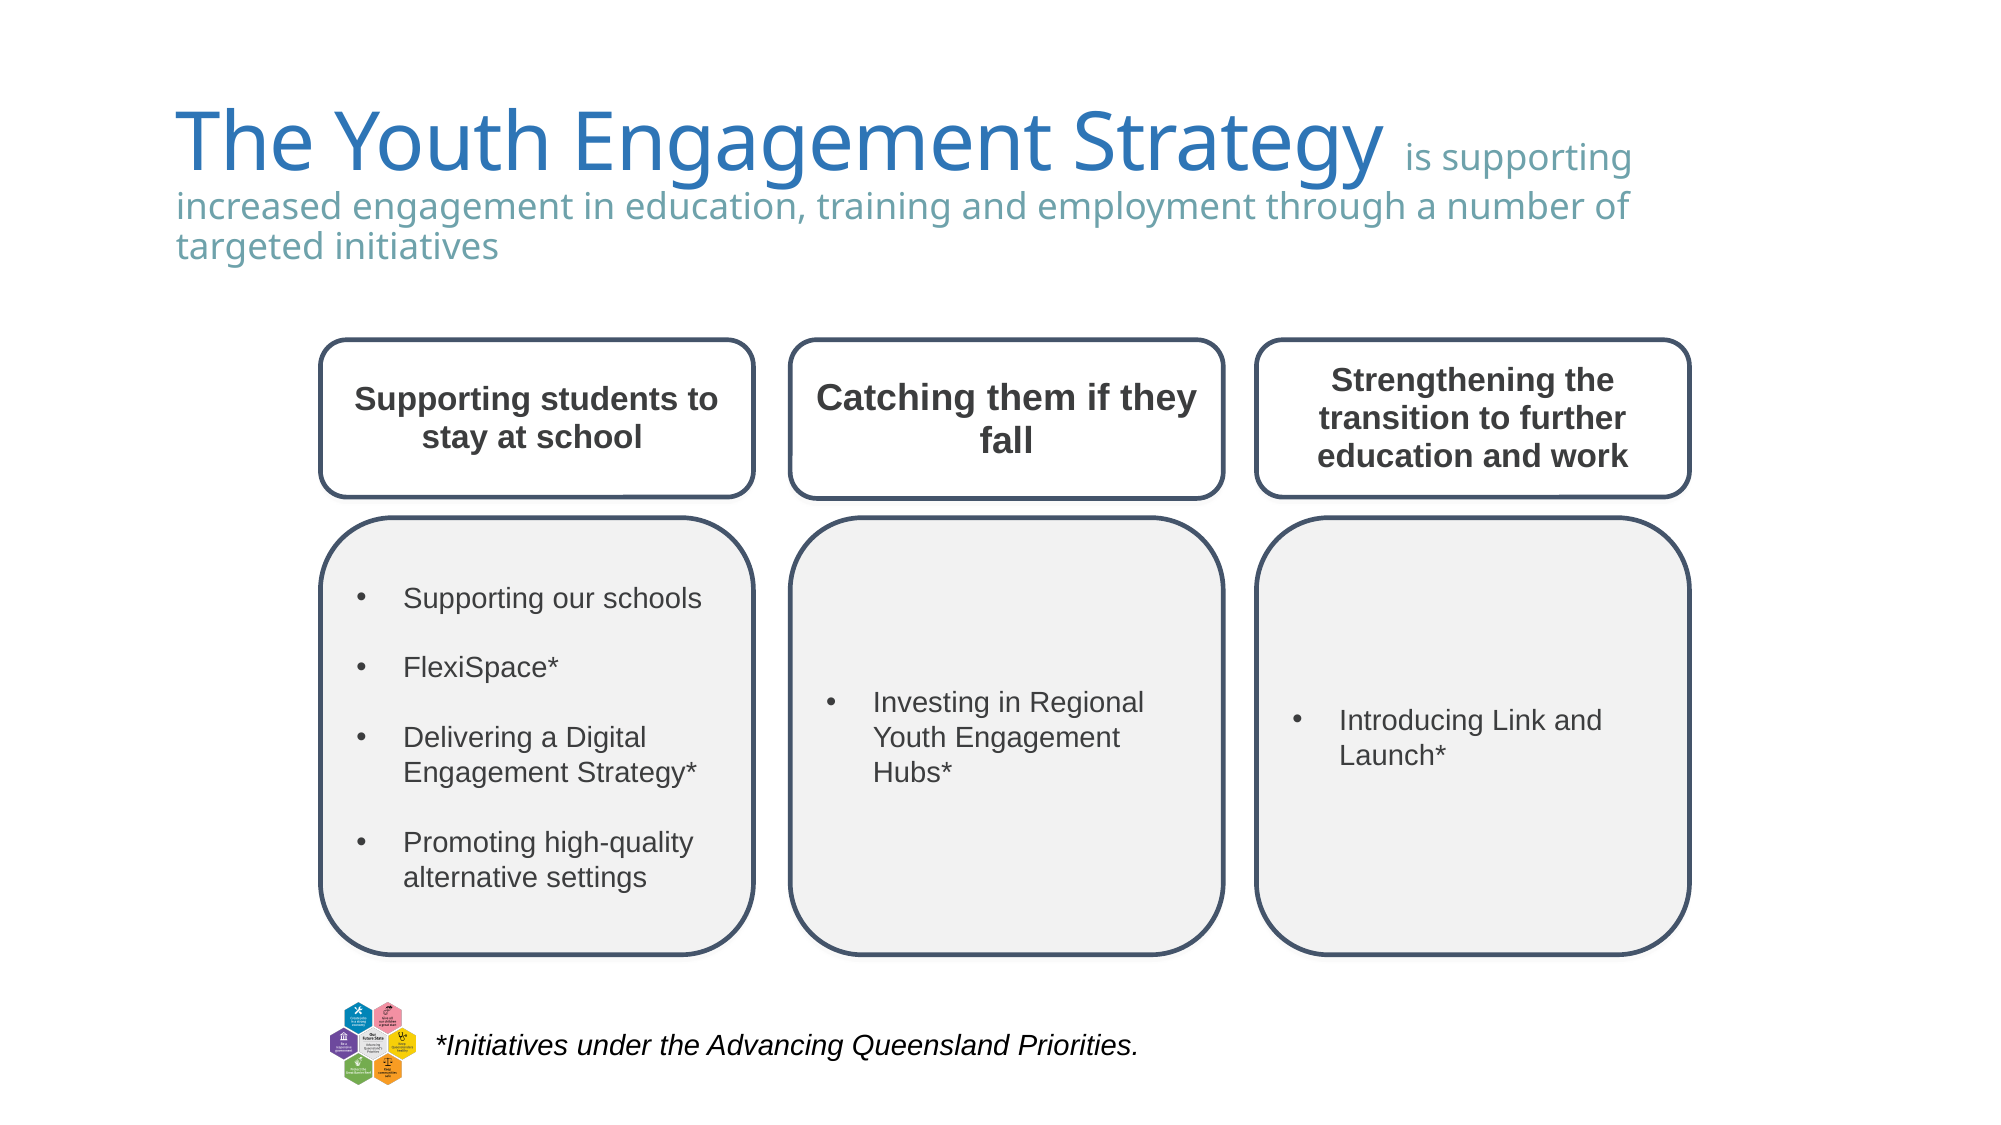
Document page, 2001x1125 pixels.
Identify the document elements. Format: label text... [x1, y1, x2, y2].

picture [330, 1002, 416, 1085]
text_box Introducing Link and Launch* [1255, 516, 1691, 956]
text_box Supporting our schools FlexiSpace* Delivering a Digital Engagement Strategy* Promoting high-quality alternative settings [319, 516, 755, 956]
text_box Investing in Regional Youth Engagement Hubs* [789, 516, 1225, 956]
text_box Supporting our schools Rolling-out FlexiSpace Delivering a Digital Engagement Strategy Promoting high-quality alternative settings [743, 549, 769, 775]
title The Youth Engagement Strategy is supporting increased engagement in education, training and employment through a number of targeted initiatives [160, 91, 1786, 277]
text_box Strengthening the transition to further education and work [1255, 338, 1691, 499]
text_box Catching them if they fall [789, 338, 1225, 500]
text_box *Initiatives under the Advancing Queensland Priorities. [420, 1018, 1675, 1069]
text_box Supporting students to stay at school [319, 338, 755, 499]
picture [355, 1018, 365, 1022]
